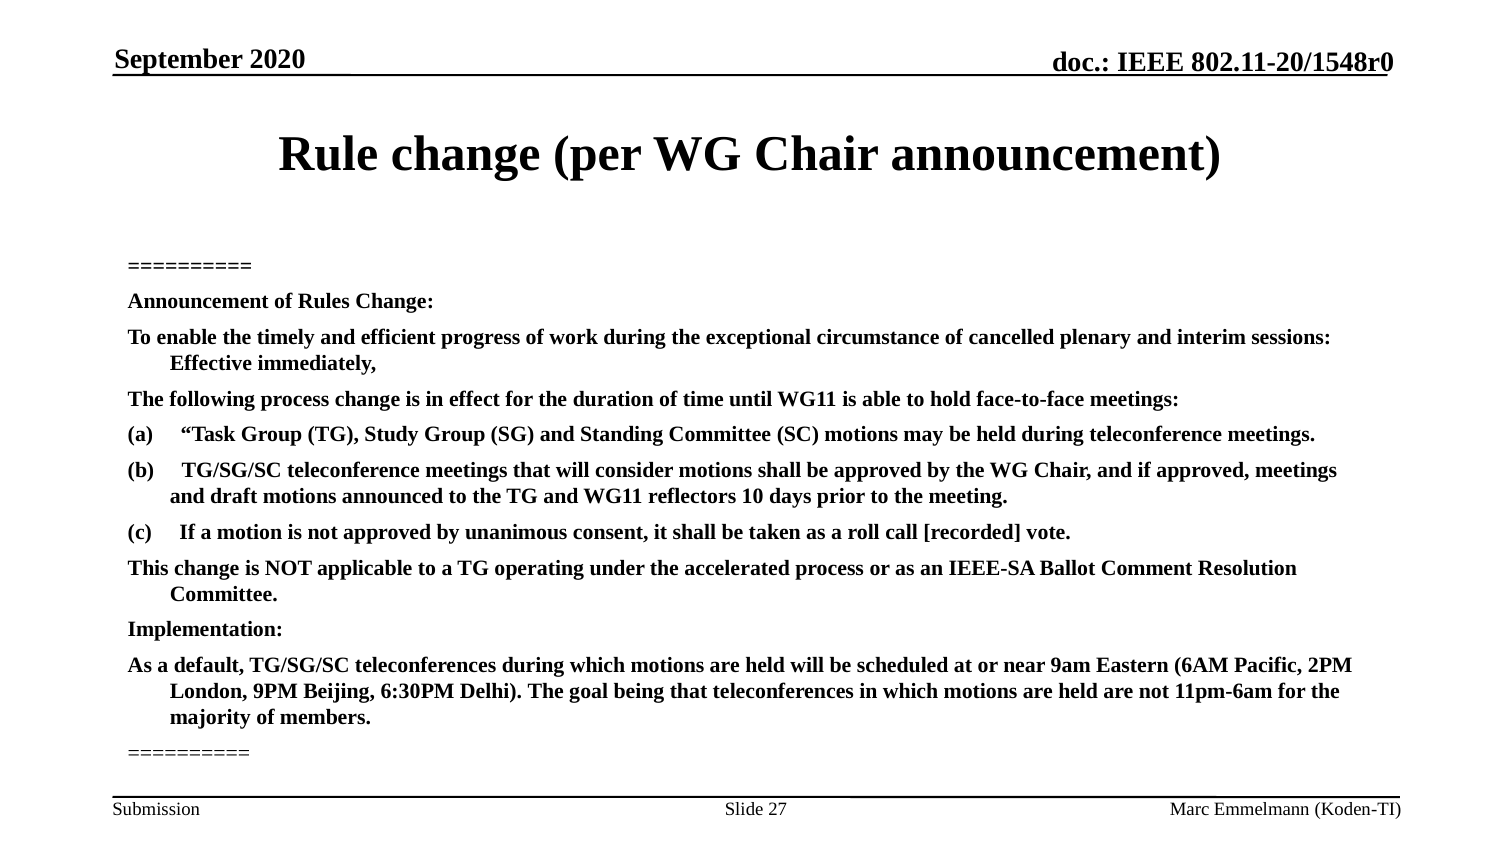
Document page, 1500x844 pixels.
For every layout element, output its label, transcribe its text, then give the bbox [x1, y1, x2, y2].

slide_number Slide 27 [712, 796, 800, 842]
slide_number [114, 40, 423, 75]
list ========== Announcement of Rules Change: To enable the timely and efficient progress of work during the exceptional circumstance of cancelled plenary and interim sessions: Effective immediately, The following process change is in effect for the duration of time until WG11 is able to hold face-to-face meetings: (a) “Task Group (TG), Study Group (SG) and Standing Committee (SC) motions may be held during teleconference meetings. (b) TG/SG/SC teleconference meetings that will consider motions shall be approved by the WG Chair, and if approved, meetings and draft motions announced to the TG and WG11 reflectors 10 days prior to the meeting. (c) If a motion is not approved by unanimous consent, it shall be taken as a roll call [recorded] vote. This change is NOT applicable to a TG operating under the accelerated process or as an IEEE-SA Ballot Comment Resolution Committee. Implementation: As a default, TG/SG/SC teleconferences during which motions are held will be scheduled at or near 9am Eastern (6AM Pacific, 2PM London, 9PM Beijing, 6:30PM Delhi). The goal being that teleconferences in which motions are held are not 11pm-6am for the majority of members. ========== [112, 243, 1388, 751]
footer Marc Emmelmann (Koden-TI) [878, 796, 1402, 820]
title Rule change (per WG Chair announcement) [112, 84, 1388, 216]
